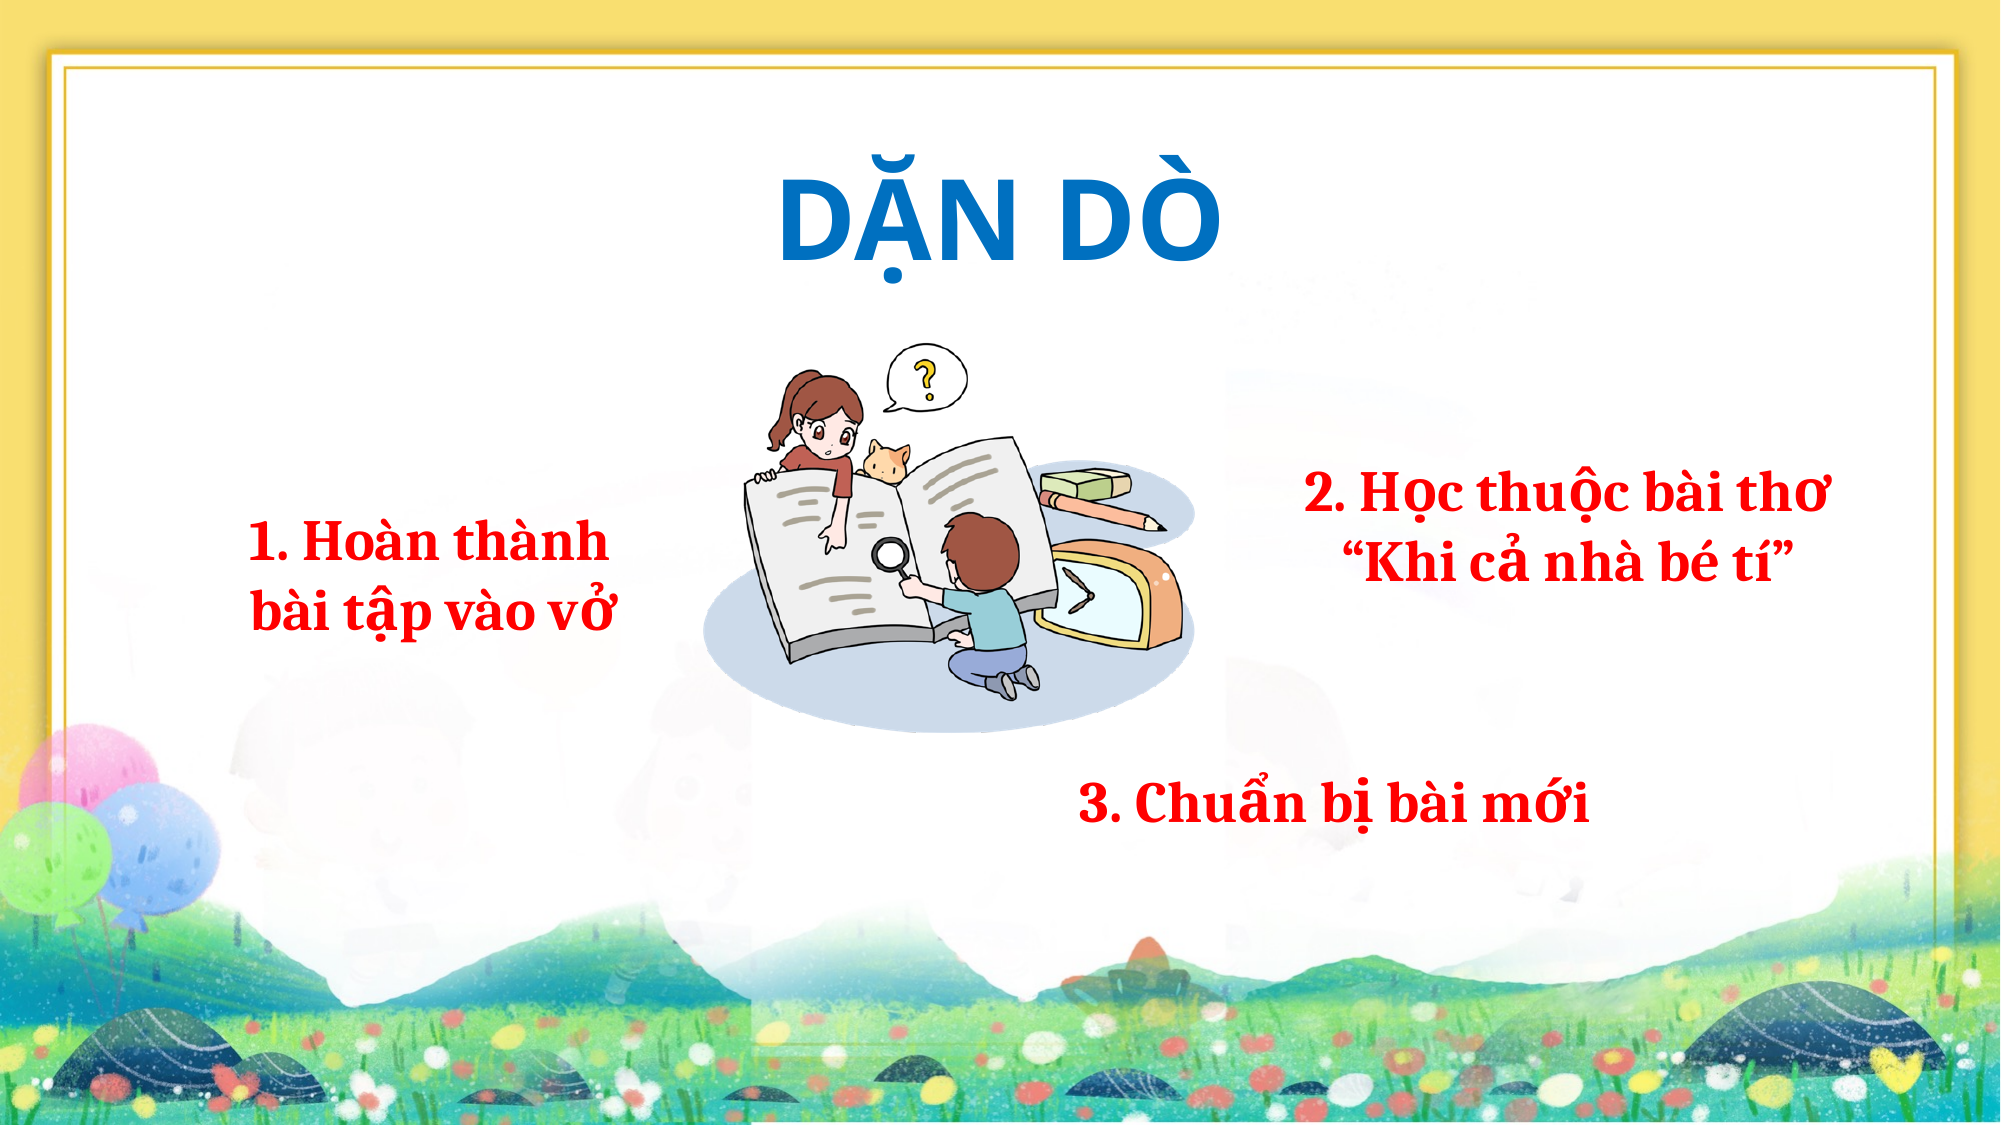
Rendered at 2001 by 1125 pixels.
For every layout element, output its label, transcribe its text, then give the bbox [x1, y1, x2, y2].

text_box DẶN DÒ [327, 140, 1673, 291]
picture [0, 0, 2001, 1125]
text_box 2. Học thuộc bài thơ “Khi cả nhà bé tí” [1276, 445, 1861, 601]
text_box 1. Hoàn thành bài tập vào vở [234, 494, 695, 650]
text_box 3. Chuẩn bị bài mới [1008, 756, 1662, 842]
